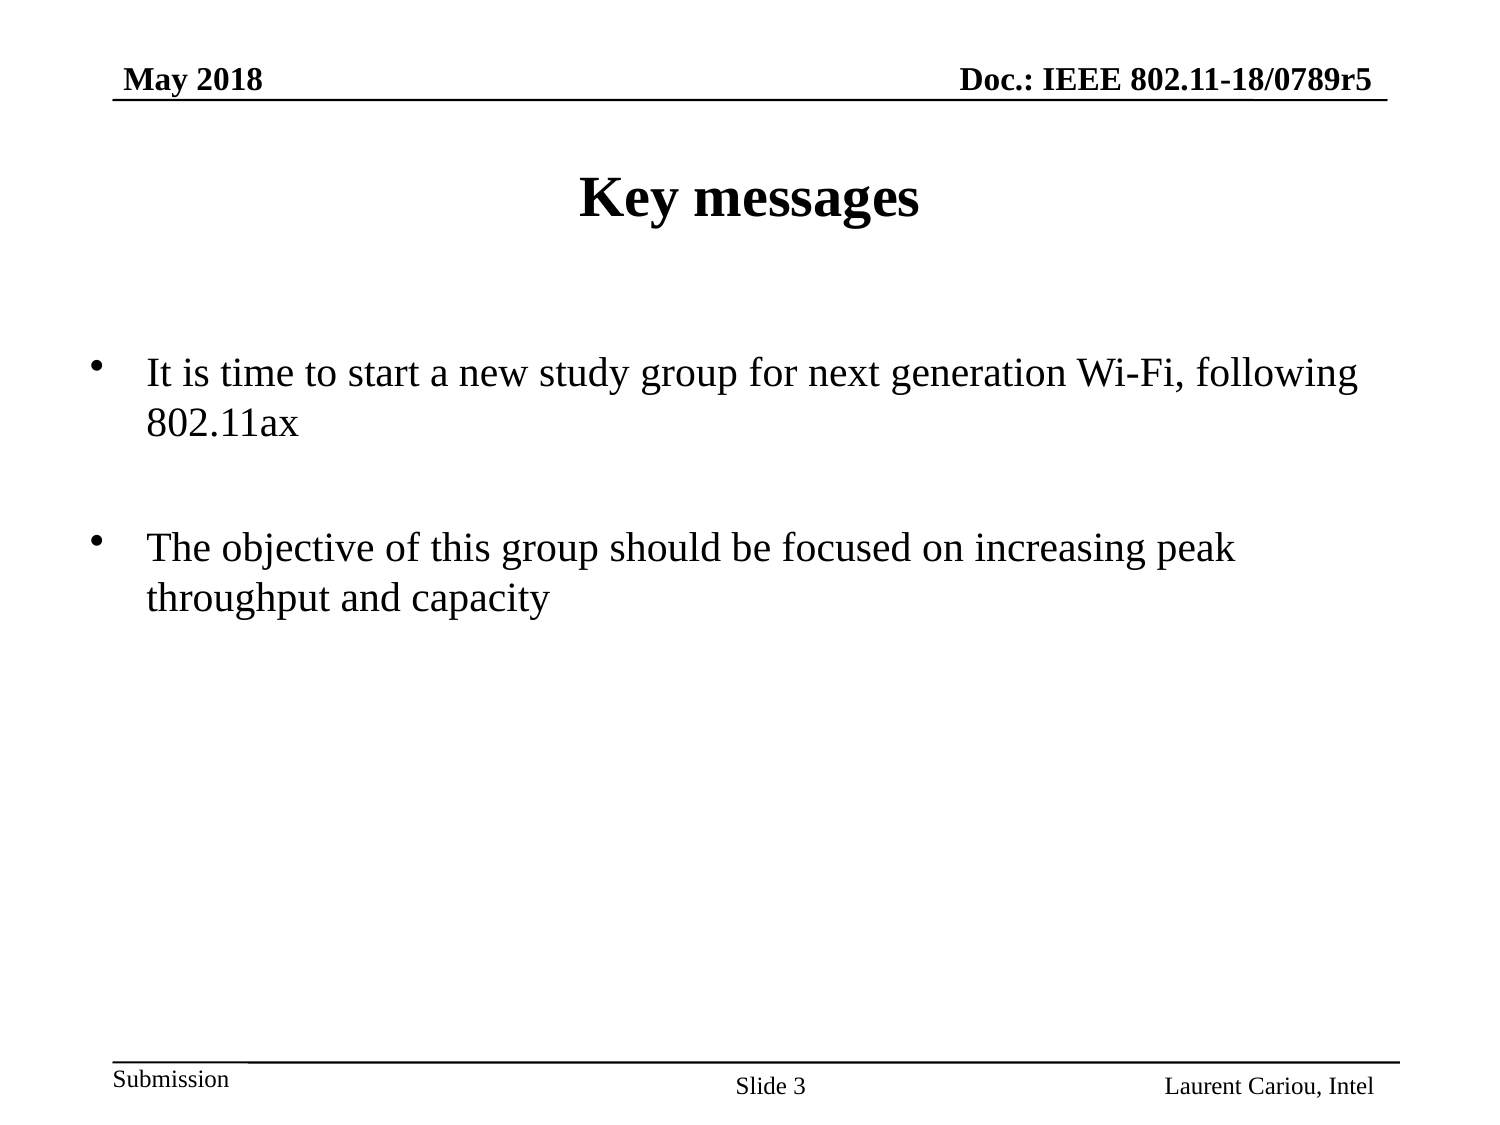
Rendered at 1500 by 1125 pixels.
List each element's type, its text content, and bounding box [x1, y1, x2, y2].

title Key messages [74, 98, 1426, 288]
text_box Slide 3 [720, 1062, 838, 1088]
list It is time to start a new study group for next generation Wi-Fi, following 802.11ax The objective of this group should be focused on increasing peak throughput and capacity [74, 337, 1425, 1081]
text_box Laurent Cariou, Intel [1149, 1062, 1402, 1088]
